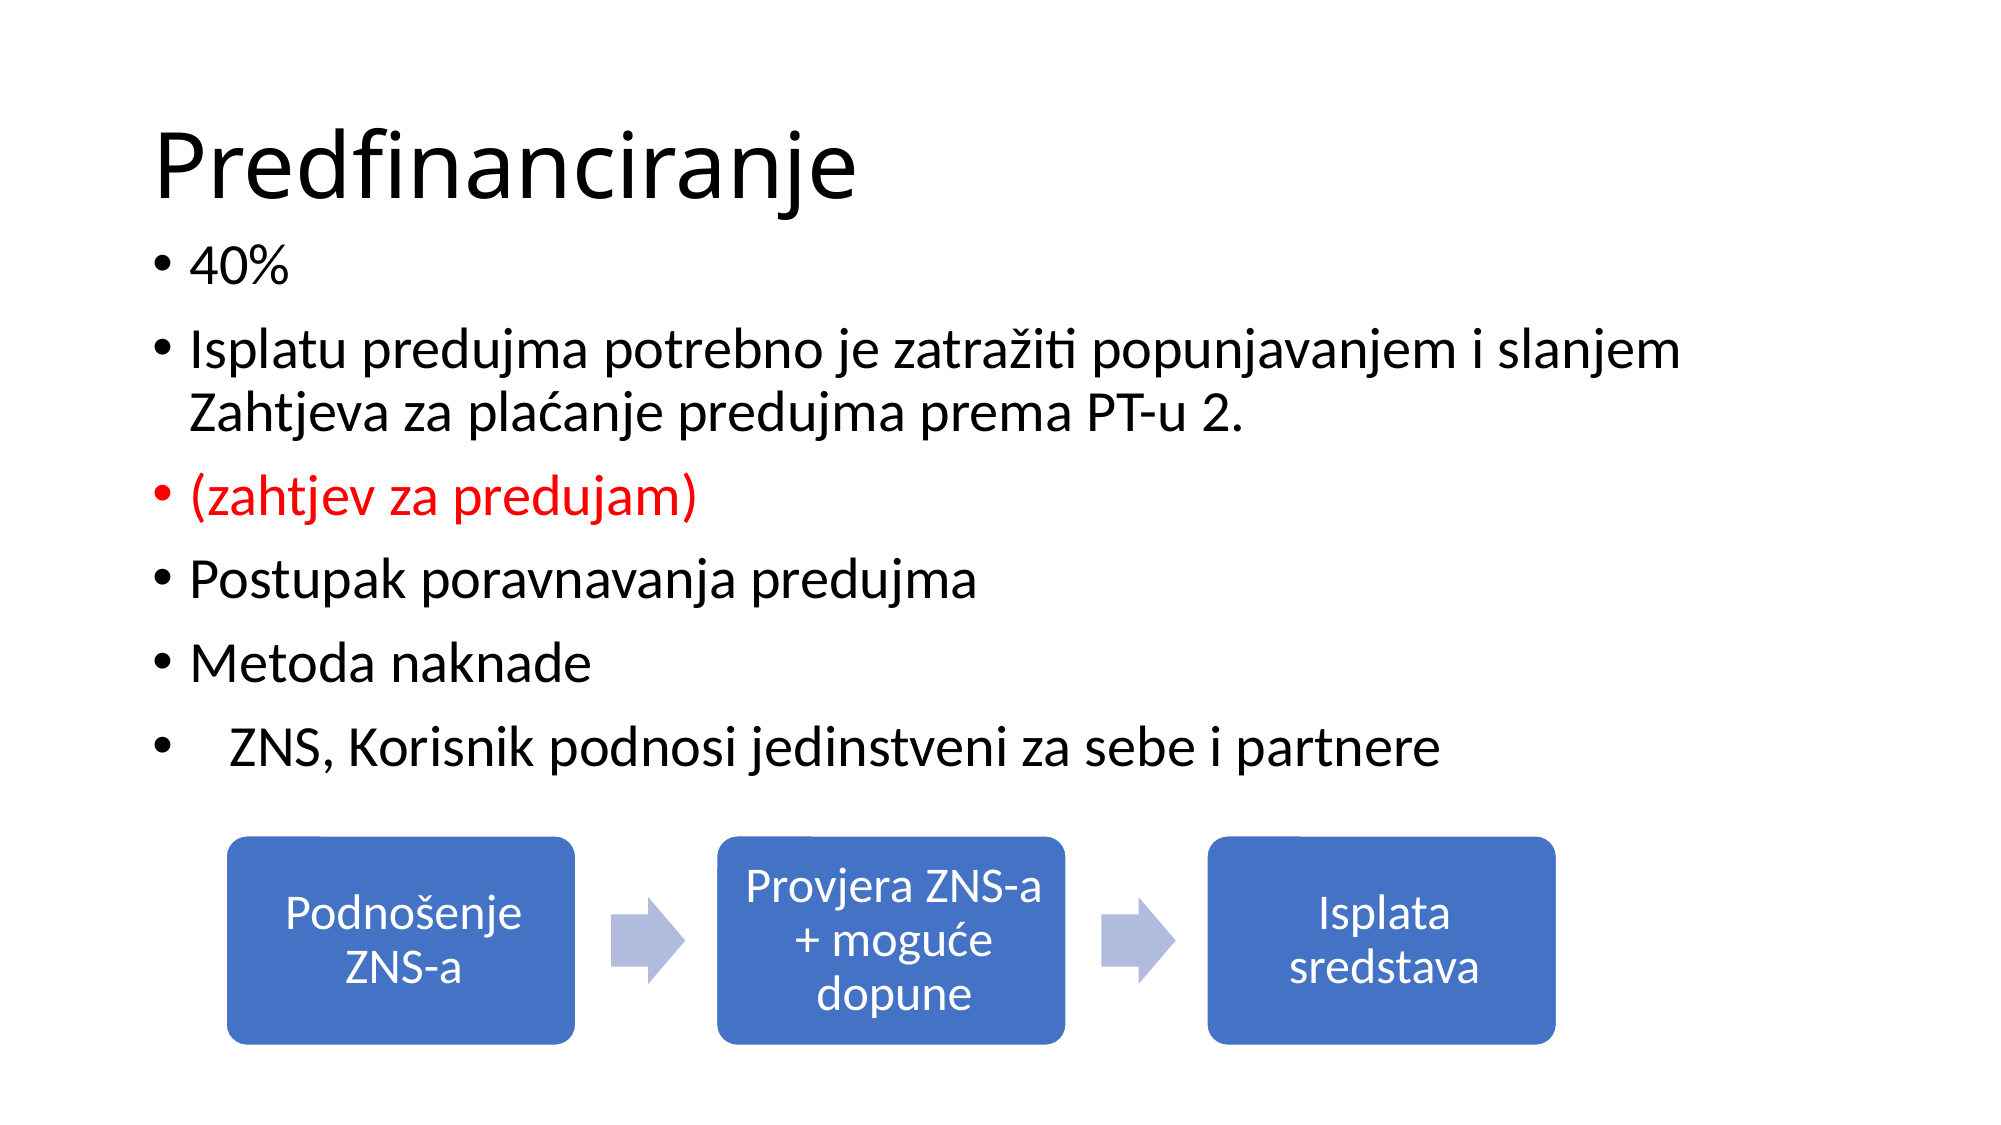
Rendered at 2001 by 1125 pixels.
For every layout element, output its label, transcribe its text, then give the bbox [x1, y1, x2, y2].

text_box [224, 496, 1558, 1125]
list 40% Isplatu predujma potrebno je zatražiti popunjavanjem i slanjem Zahtjeva za plaćanje predujma prema PT-u 2. (zahtjev za predujam) Postupak poravnavanja predujma Metoda naknade ZNS, Korisnik podnosi jedinstveni za sebe i partnere [137, 226, 1863, 941]
title Predfinanciranje [137, 59, 1863, 226]
